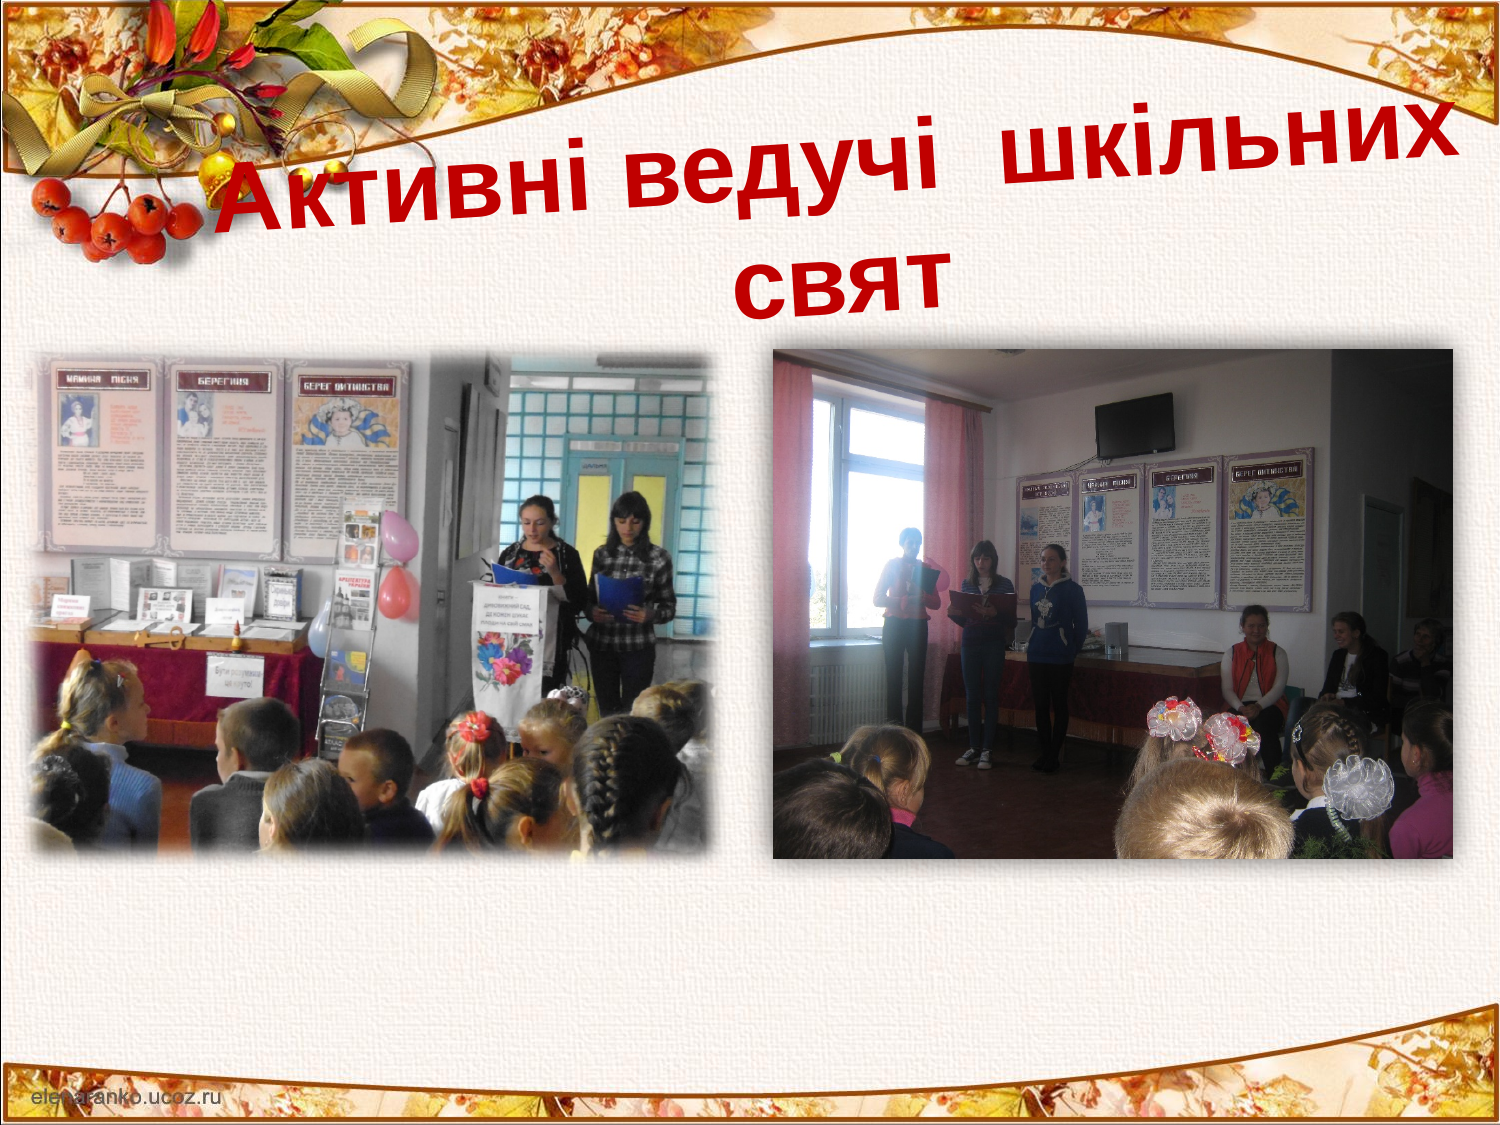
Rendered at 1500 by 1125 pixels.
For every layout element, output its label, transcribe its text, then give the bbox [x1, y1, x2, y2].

picture [0, 0, 1500, 1125]
title Активні ведучі шкільних свят [176, 78, 1500, 336]
